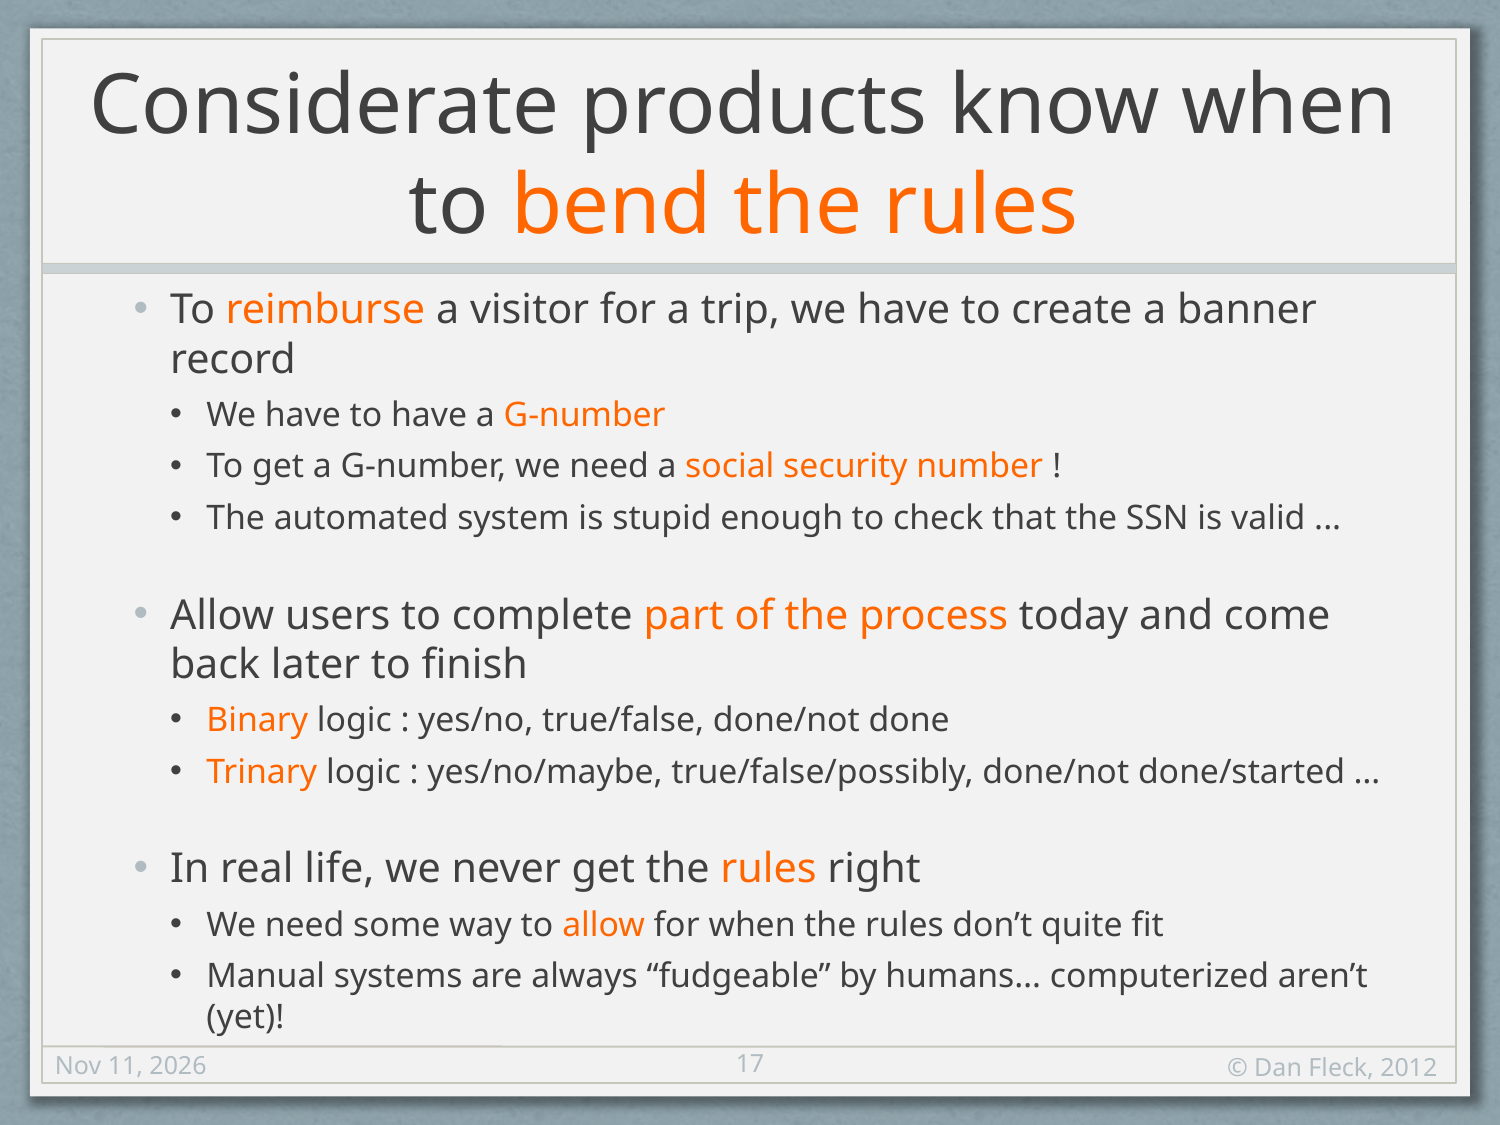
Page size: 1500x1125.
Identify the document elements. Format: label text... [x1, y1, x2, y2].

footer © Dan Fleck, 2012 [977, 1045, 1453, 1088]
slide_number 24-Oct-12 [39, 1045, 390, 1088]
slide_number 17 [687, 1042, 813, 1088]
title Considerate products know when to bend the rules [37, 40, 1450, 260]
list To reimburse a visitor for a trip, we have to create a banner record We have to have a G-number To get a G-number, we need a social security number ! The automated system is stupid enough to check that the SSN is valid ... Allow users to complete part of the process today and come back later to finish Binary logic : yes/no, true/false, done/not done Trinary logic : yes/no/maybe, true/false/possibly, done/not done/started … In real life, we never get the rules right We need some way to allow for when the rules don’t quite fit Manual systems are always “fudgeable” by humans… computerized aren’t (yet)! [62, 275, 1438, 1050]
